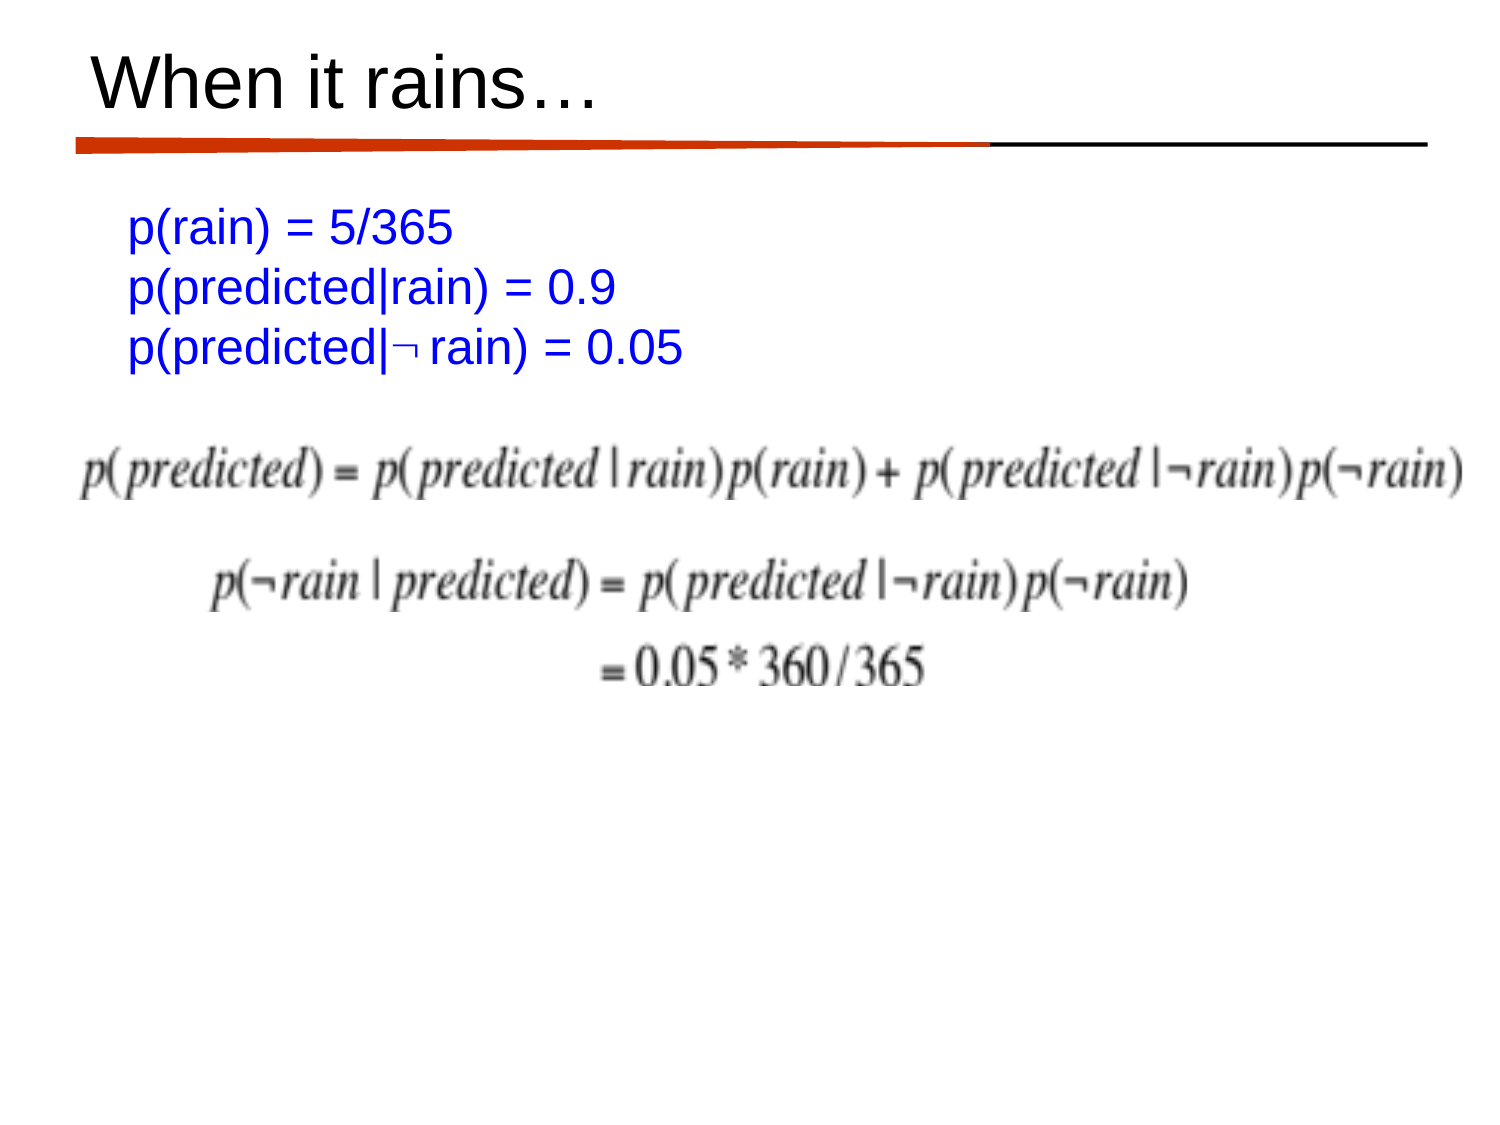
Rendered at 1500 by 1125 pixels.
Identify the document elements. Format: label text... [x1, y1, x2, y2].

title When it rains… [74, 24, 1426, 133]
text_box p(rain) = 5/365 p(predicted|rain) = 0.9 p(predicted|Ørain) = 0.05 [112, 187, 800, 383]
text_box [201, 549, 1188, 686]
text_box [72, 437, 1463, 500]
